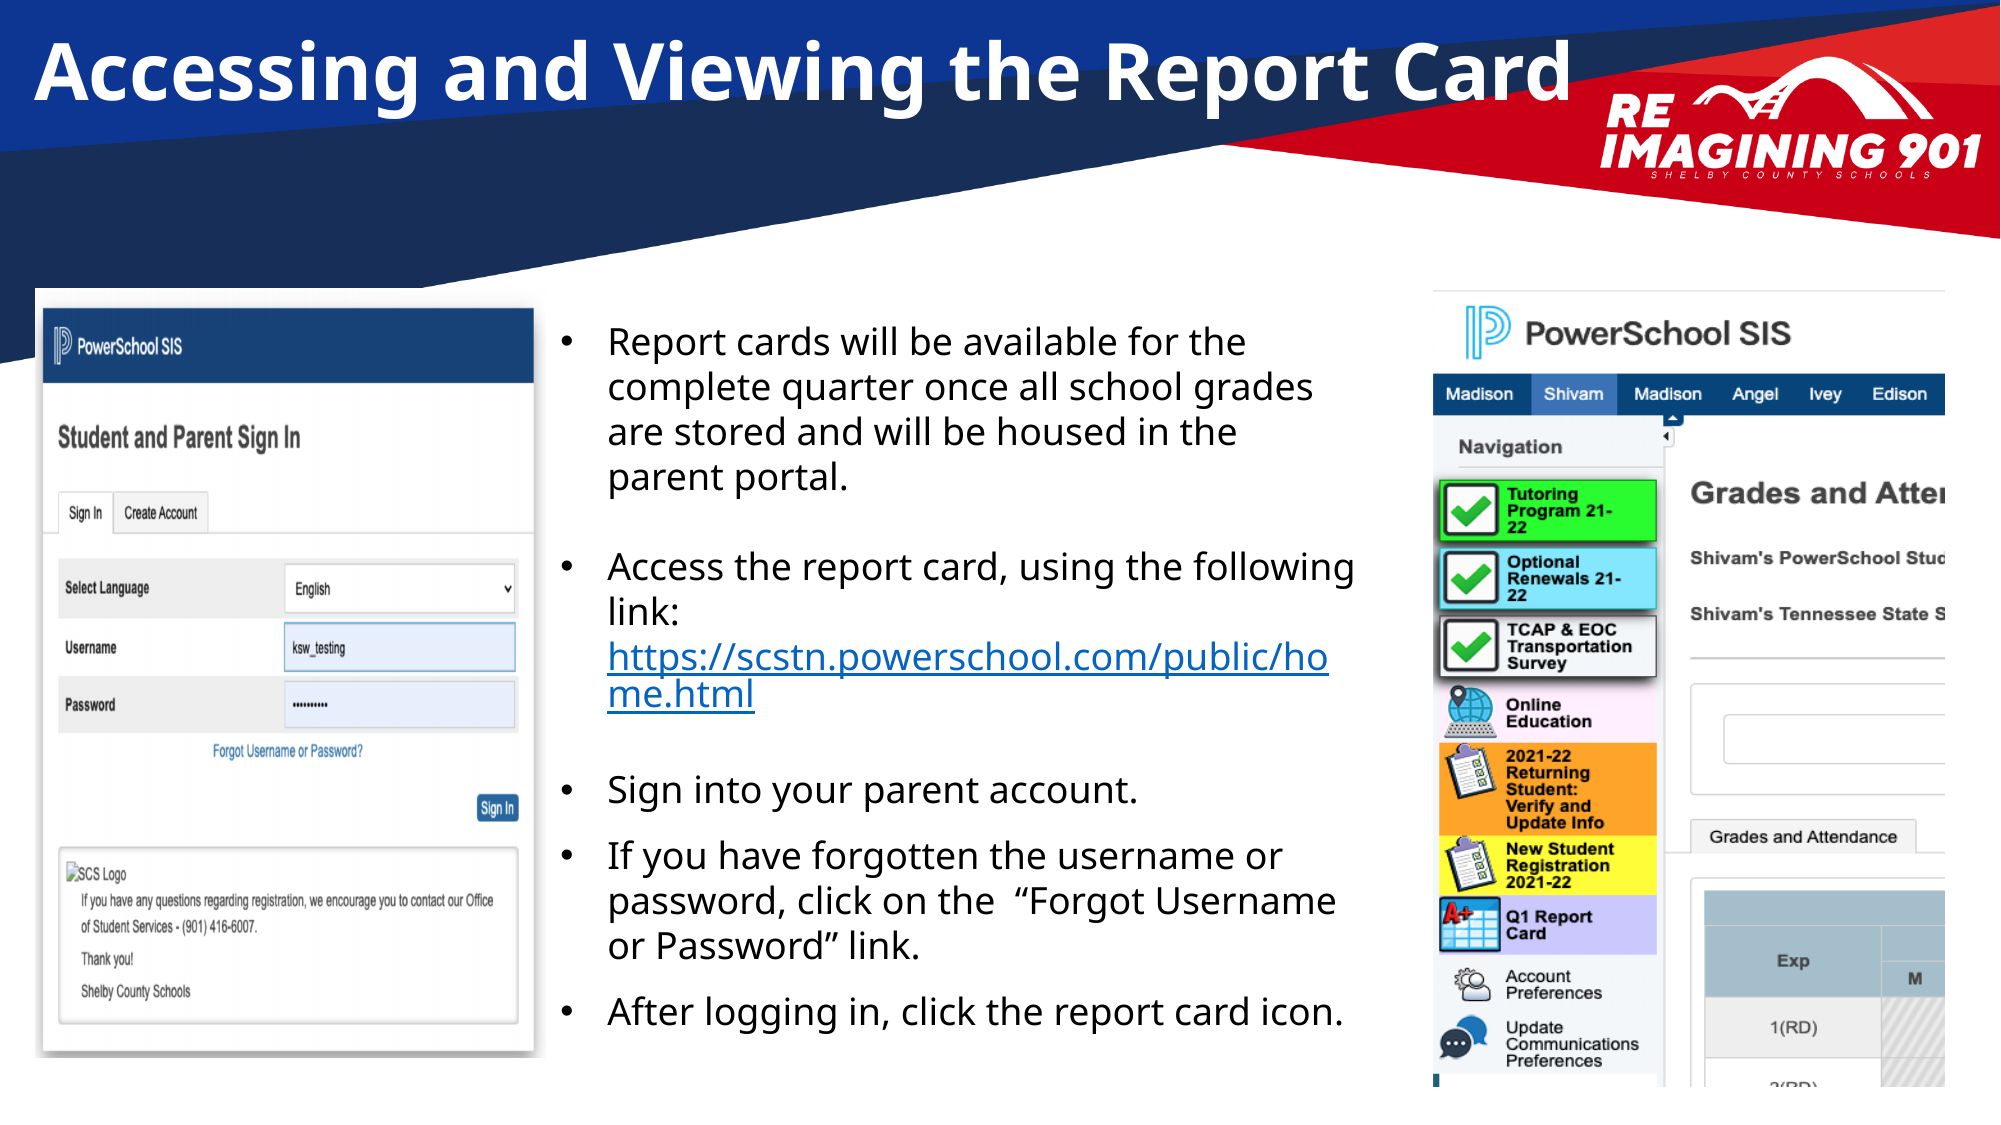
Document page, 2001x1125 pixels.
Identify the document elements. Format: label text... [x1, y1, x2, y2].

text_box Accessing and Viewing the Report Card [0, 13, 1640, 124]
picture [0, 0, 2001, 1125]
text_box Report cards will be available for the complete quarter once all school grades are stored and will be housed in the parent portal. Access the report card, using the following link: https://scstn.powerschool.com/public/home.html Sign into your parent account. If you have forgotten the username or password, click on the “Forgot Username or Password” link. After logging in, click the report card icon. [545, 310, 1377, 1070]
